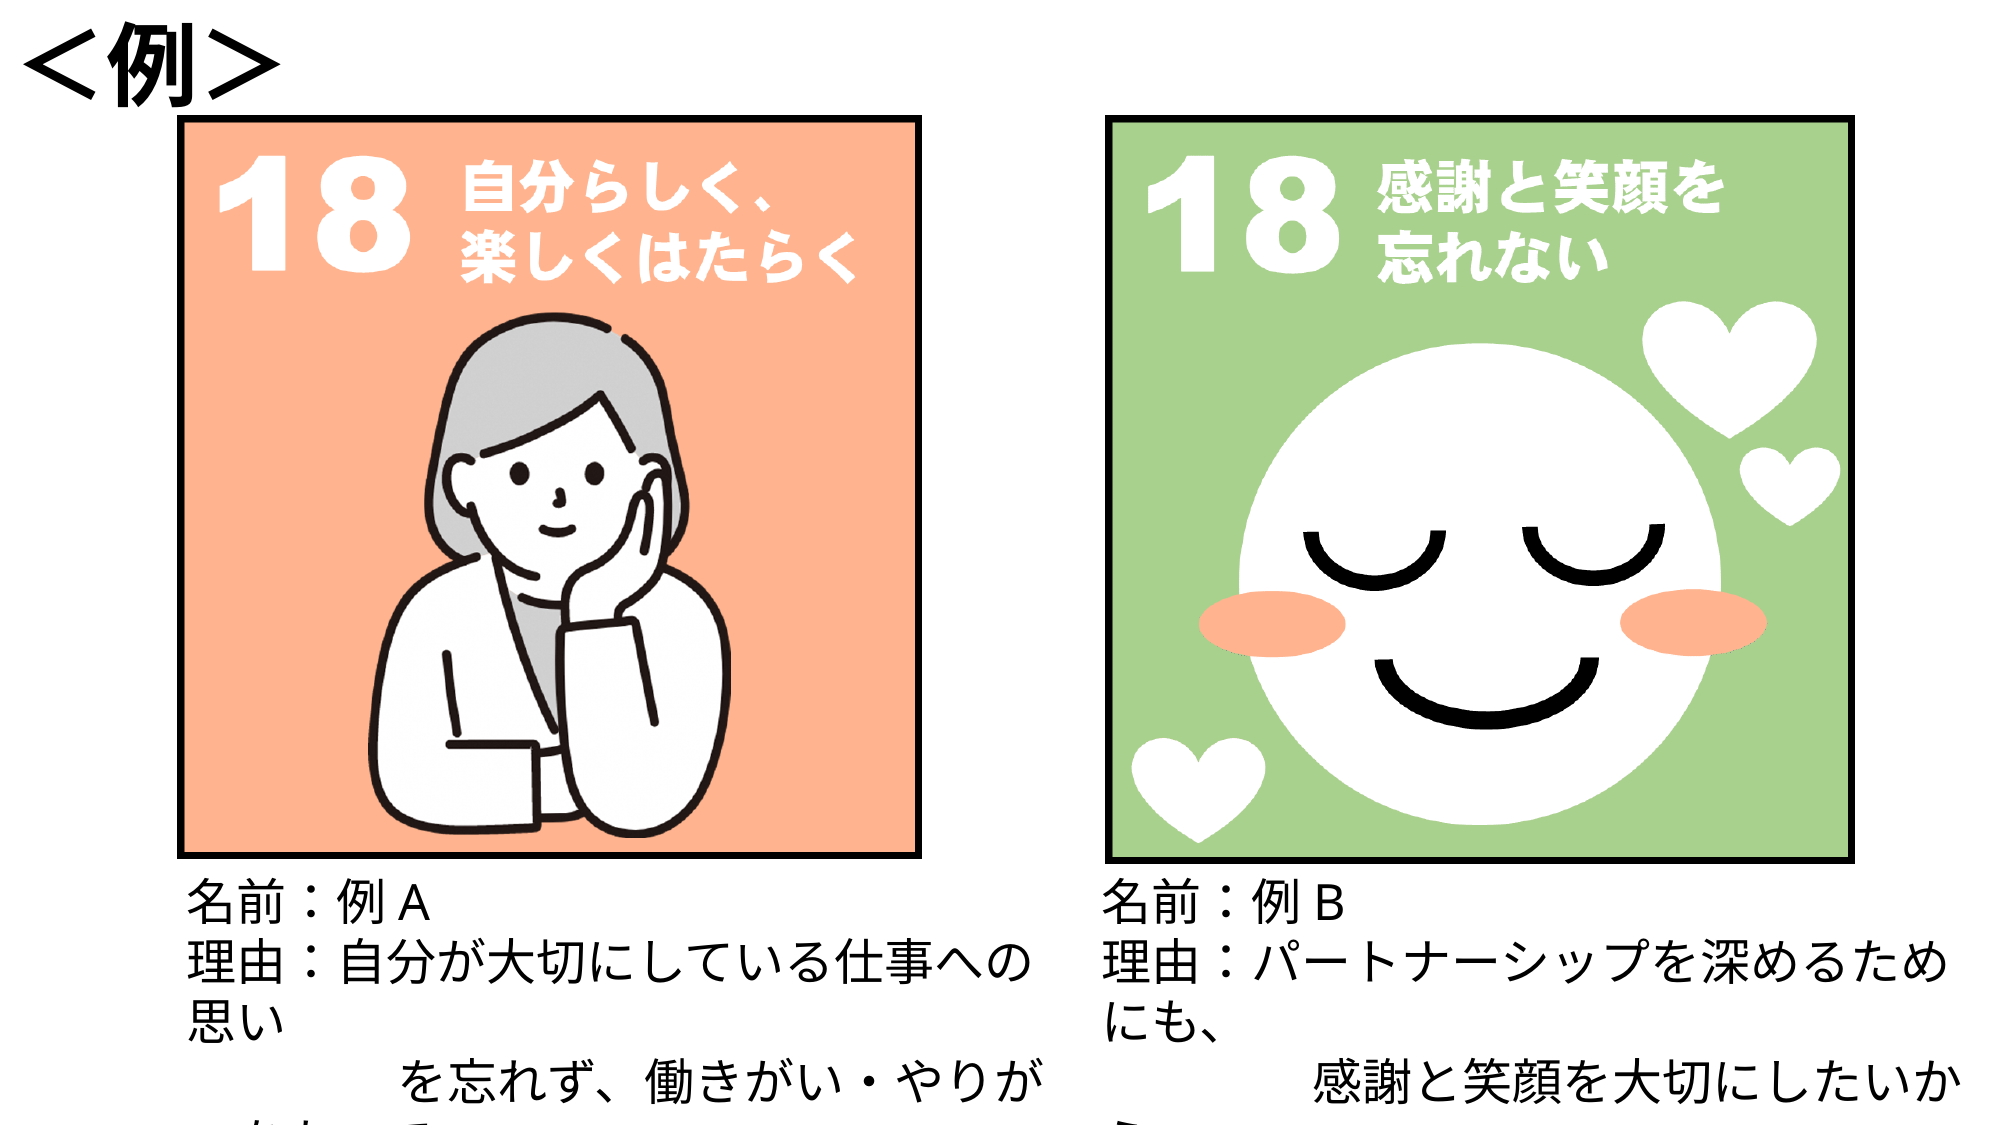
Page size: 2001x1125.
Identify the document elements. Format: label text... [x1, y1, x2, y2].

picture [177, 115, 922, 859]
text_box 名前：例B 理由：パートナーシップを深めるためにも、 感謝と笑顔を大切にしたいから。 [1086, 862, 1987, 1125]
picture [1105, 115, 1855, 864]
text_box 名前：例A 理由：自分が大切にしている仕事への思い を忘れず、働きがい・やりがいをもって 楽しく働きたいと思ったから。 [171, 862, 1072, 1125]
text_box ＜例＞ [0, 1, 355, 126]
